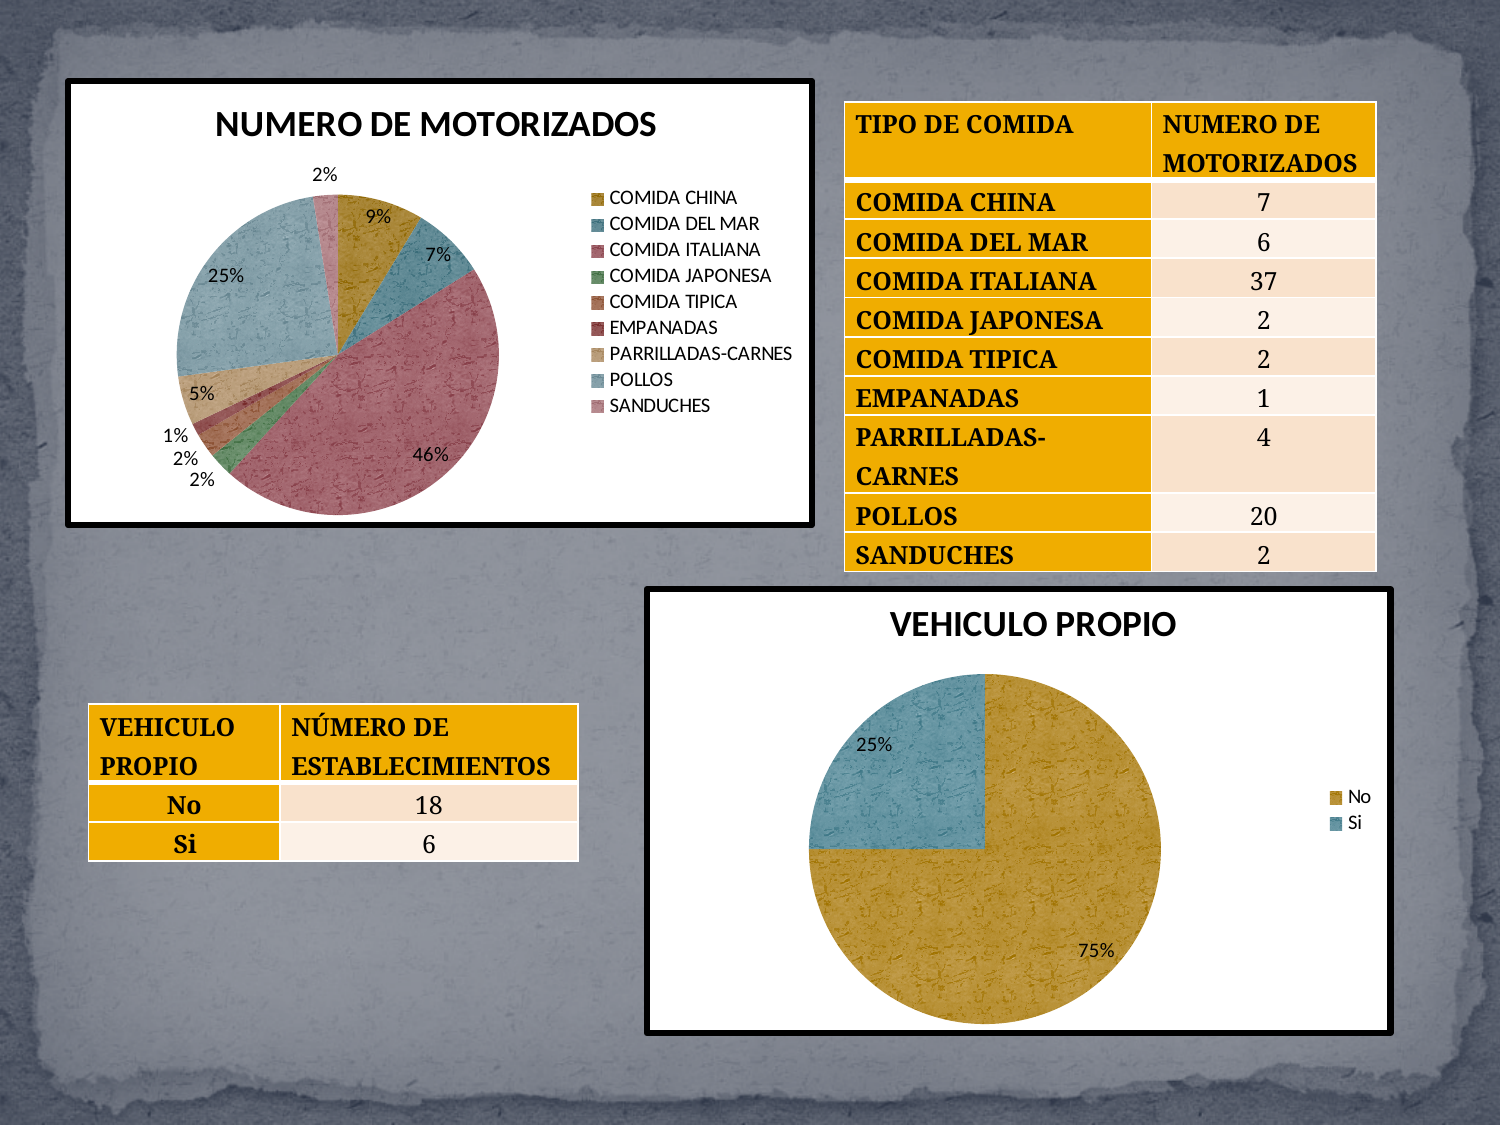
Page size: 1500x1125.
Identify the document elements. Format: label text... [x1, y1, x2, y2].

table_cell COMIDA CHINA [845, 183, 1151, 218]
table_cell POLLOS [845, 494, 1151, 531]
table_header NÚMERO DE ESTABLECIMIENTOS [281, 705, 577, 780]
table_header NUMERO DE MOTORIZADOS [1152, 103, 1375, 177]
table_cell 6 [1152, 220, 1375, 257]
chart [65, 78, 815, 529]
table_cell 20 [1152, 494, 1375, 531]
table_cell COMIDA JAPONESA [845, 298, 1151, 336]
table_cell PARRILLADAS-CARNES [845, 416, 1151, 492]
table_cell 7 [1152, 183, 1375, 218]
table_cell 4 [1152, 416, 1375, 492]
table_cell 2 [1152, 533, 1375, 571]
table_cell 37 [1152, 259, 1375, 297]
table_cell 2 [1152, 298, 1375, 336]
table_cell SANDUCHES [845, 533, 1151, 571]
table_header TIPO DE COMIDA [845, 103, 1151, 177]
table_cell 6 [281, 823, 577, 860]
chart [644, 586, 1394, 1037]
table_cell EMPANADAS [845, 377, 1151, 414]
table_cell COMIDA TIPICA [845, 338, 1151, 375]
table_cell No [89, 785, 279, 821]
table_cell 1 [1152, 377, 1375, 414]
table_header VEHICULO PROPIO [89, 705, 279, 780]
table_cell COMIDA DEL MAR [845, 220, 1151, 257]
table_cell COMIDA ITALIANA [845, 259, 1151, 297]
table_cell 18 [281, 785, 577, 821]
table_cell Si [89, 823, 279, 860]
table_cell 2 [1152, 338, 1375, 375]
